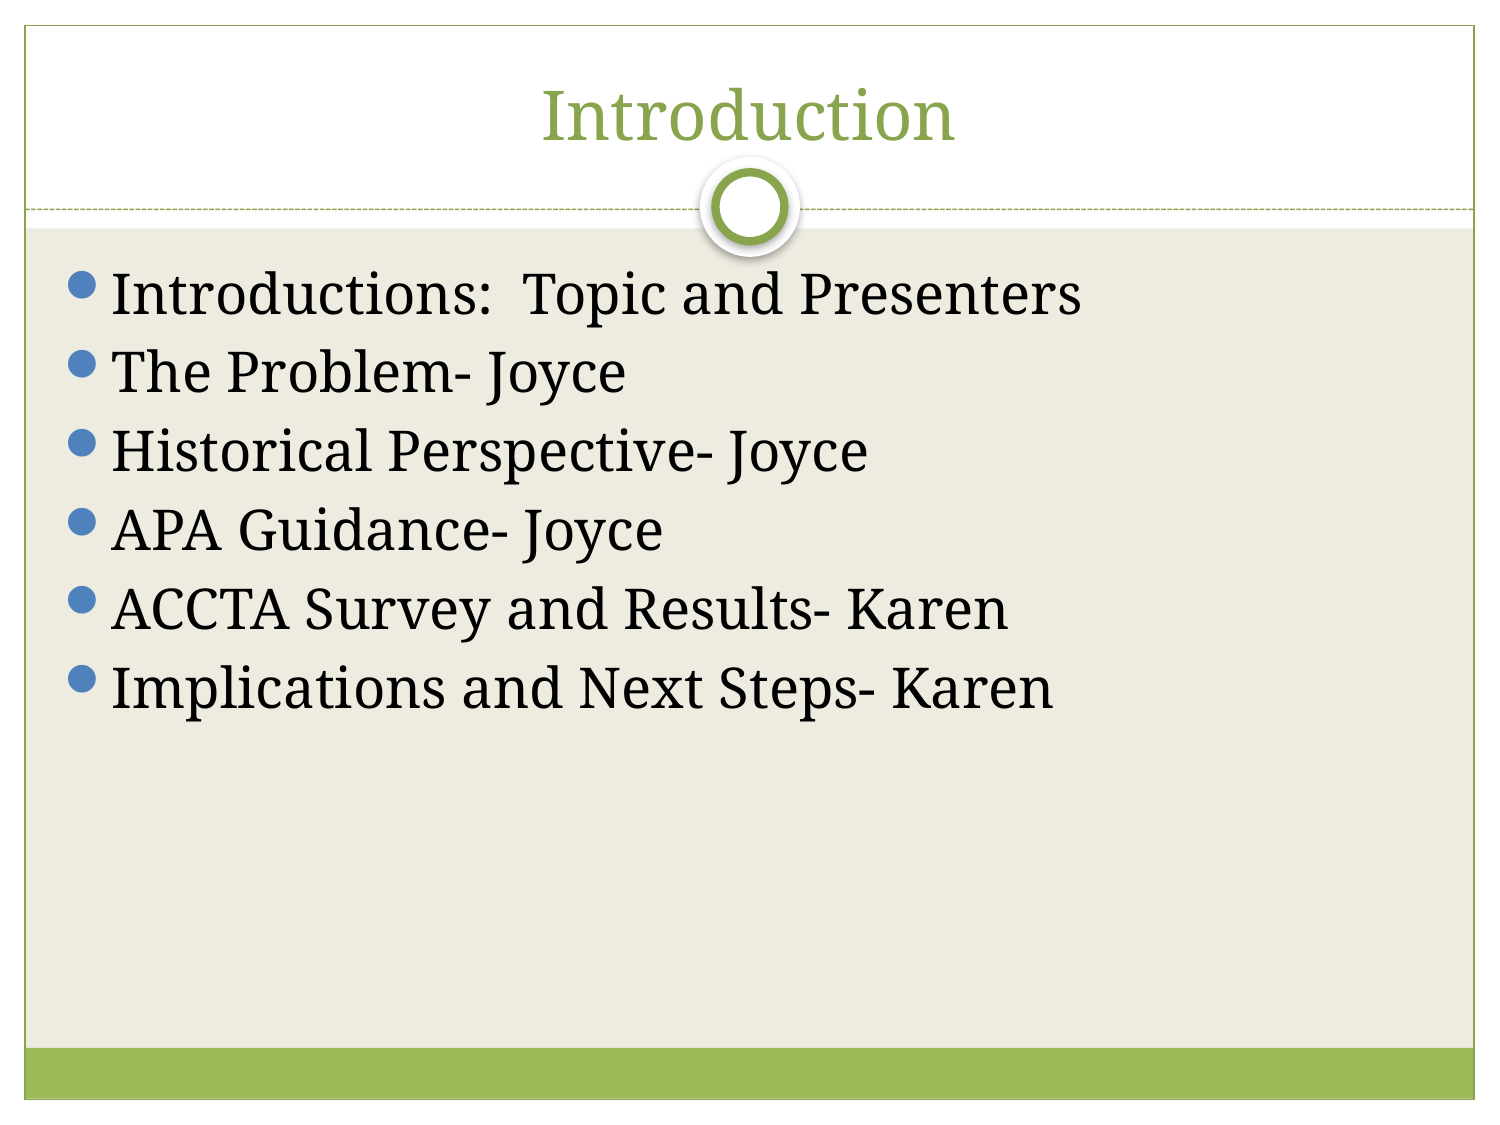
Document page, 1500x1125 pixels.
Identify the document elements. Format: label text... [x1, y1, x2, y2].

list Introductions: Topic and Presenters The Problem- Joyce Historical Perspective- Joyce APA Guidance- Joyce ACCTA Survey and Results- Karen Implications and Next Steps- Karen [49, 250, 1445, 1001]
title Introduction [49, 37, 1450, 162]
